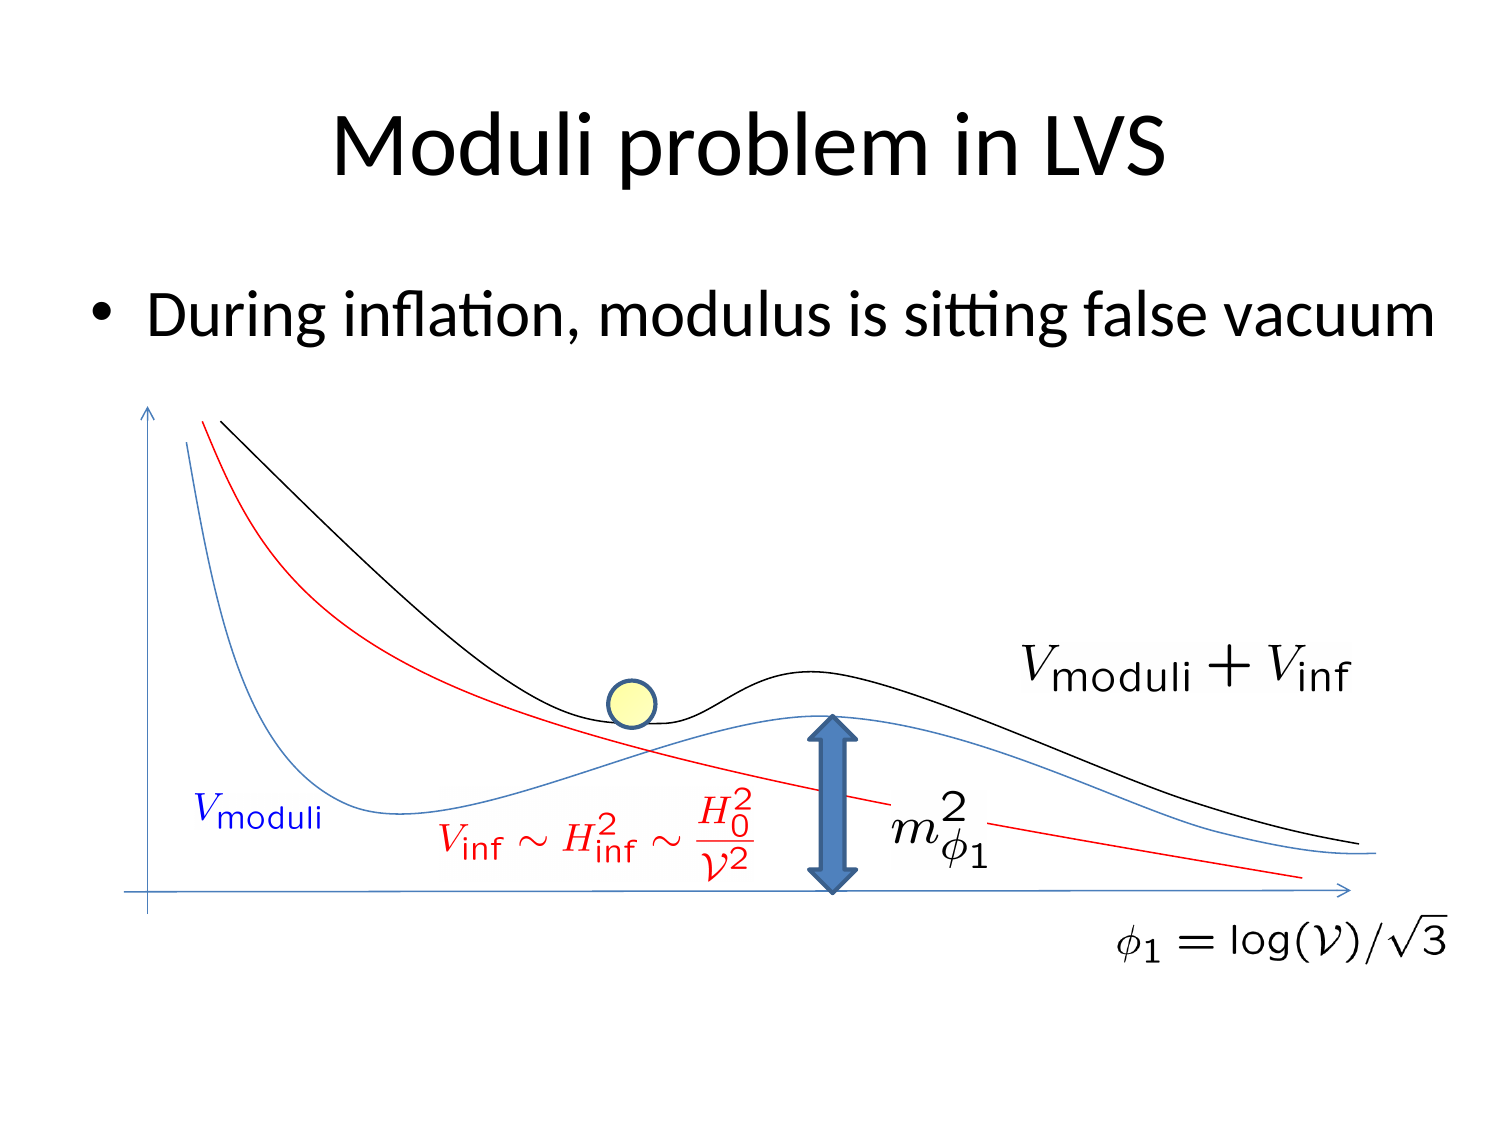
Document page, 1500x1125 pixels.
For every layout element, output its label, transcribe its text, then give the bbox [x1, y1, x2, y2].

picture [1115, 913, 1448, 965]
title Moduli problem in LVS [75, 45, 1425, 233]
picture [439, 786, 754, 882]
picture [194, 793, 320, 830]
picture [1021, 642, 1353, 693]
list During inflation, modulus is sitting false vacuum [75, 262, 1500, 1005]
picture [891, 790, 987, 870]
